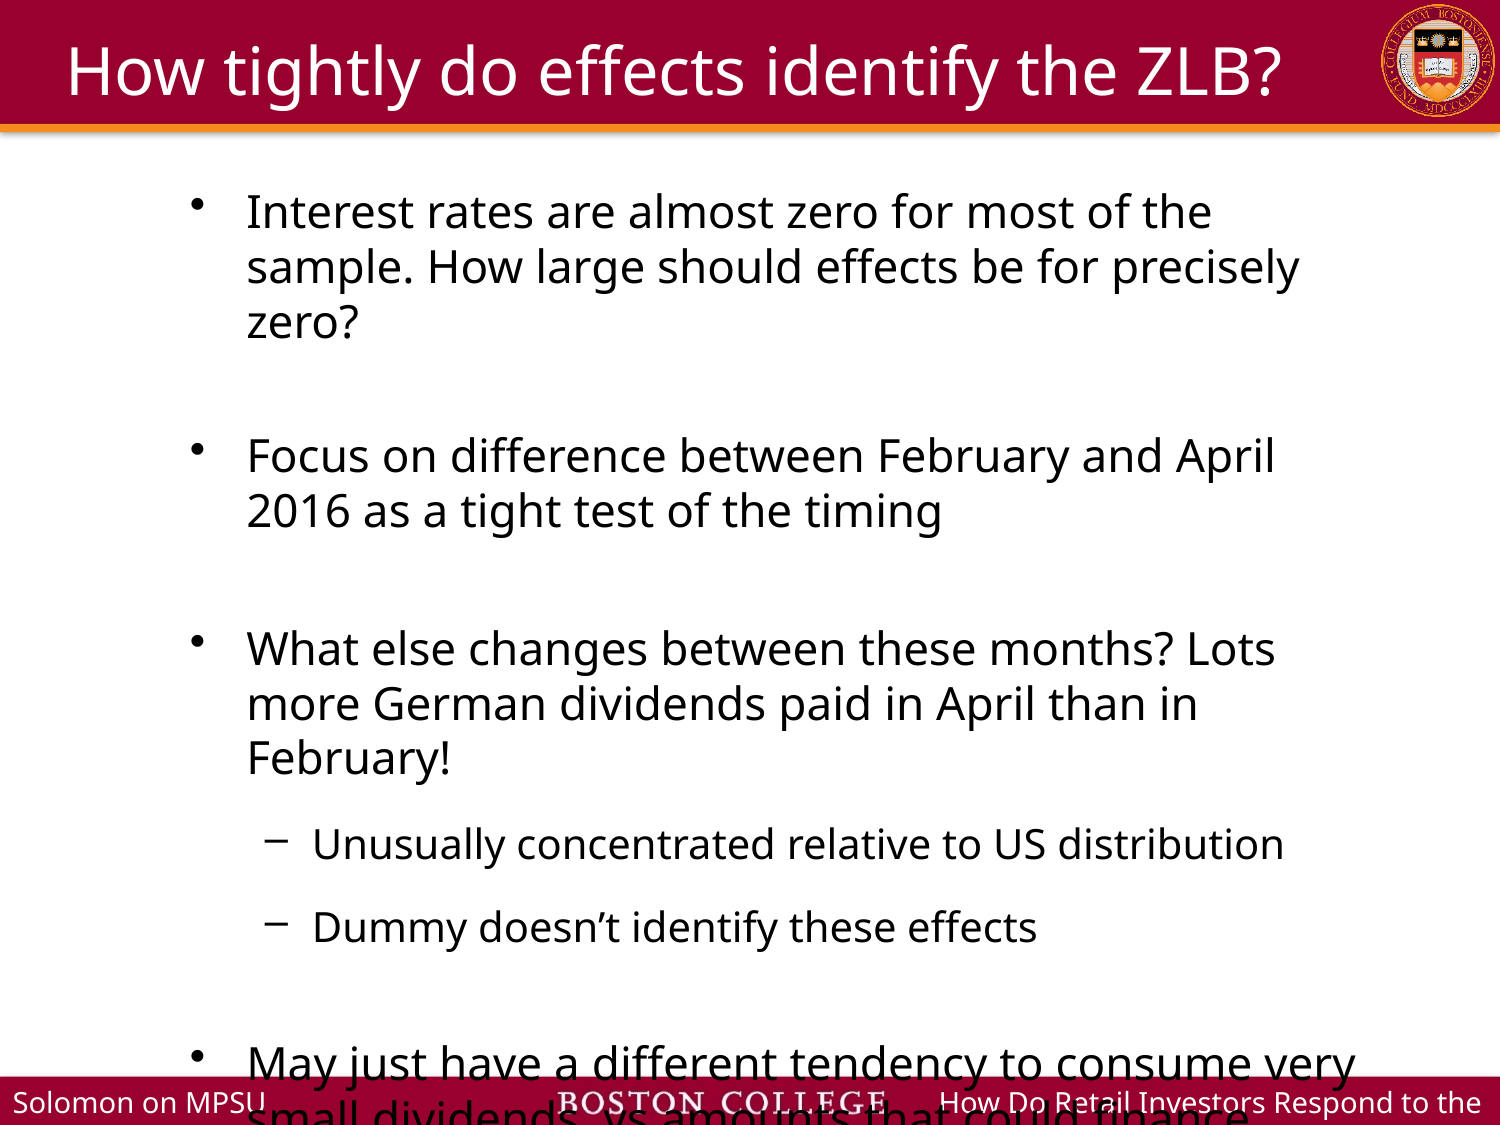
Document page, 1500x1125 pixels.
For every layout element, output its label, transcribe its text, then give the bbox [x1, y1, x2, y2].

picture [1381, 4, 1495, 117]
picture [553, 1086, 897, 1115]
title How tightly do effects identify the ZLB? [49, 24, 1401, 113]
list Interest rates are almost zero for most of the sample. How large should effects be for precisely zero? Focus on difference between February and April 2016 as a tight test of the timing What else changes between these months? Lots more German dividends paid in April than in February! Unusually concentrated relative to US distribution Dummy doesn’t identify these effects May just have a different tendency to consume very small dividends, vs amounts that could finance consumption. [174, 174, 1401, 1001]
